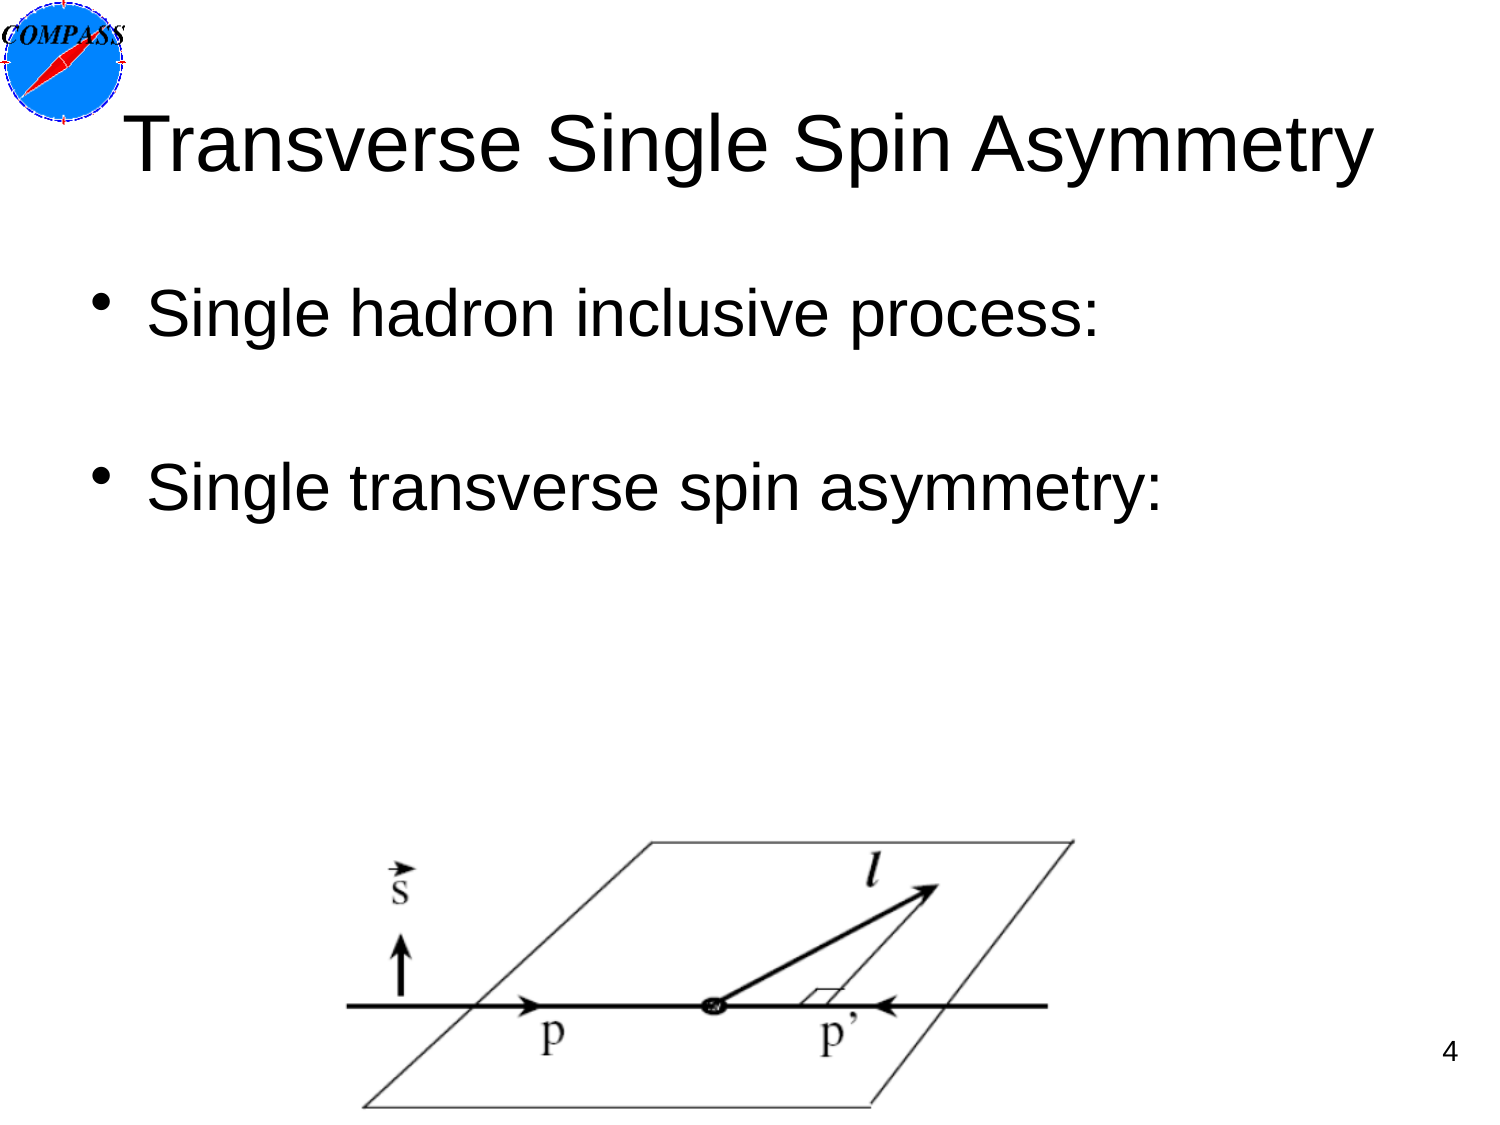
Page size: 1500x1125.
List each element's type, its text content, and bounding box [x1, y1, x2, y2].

picture [0, 0, 126, 125]
title Transverse Single Spin Asymmetry [74, 44, 1426, 233]
picture [328, 814, 1090, 1121]
slide_number 4 [1123, 1024, 1474, 1103]
